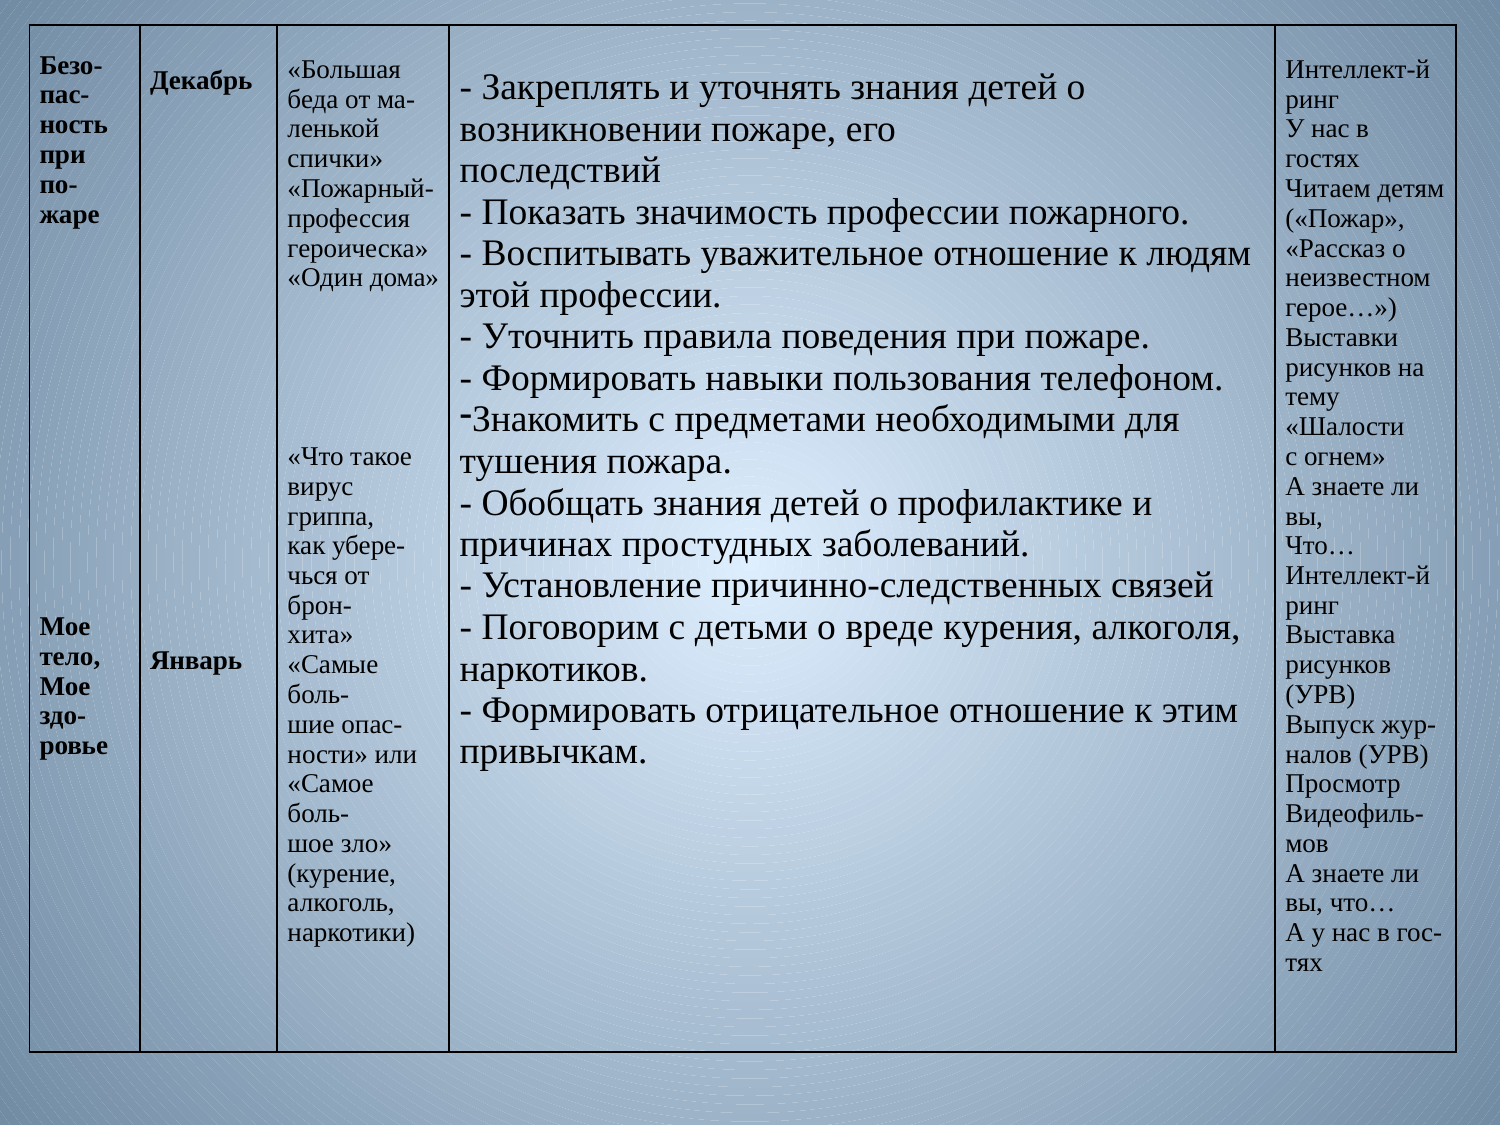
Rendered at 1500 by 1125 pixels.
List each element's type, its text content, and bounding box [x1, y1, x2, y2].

table_header - Закреплять и уточнять знания детей о возникновении пожаре, его последствий - Показать значимость профессии пожарного. - Воспитывать уважительное отношение к людям этой профессии. - Уточнить правила поведения при пожаре. - Формировать навыки пользования телефоном. Знакомить с предметами необходимыми для тушения пожара. - Обобщать знания детей о профилактике и причинах простудных заболеваний. - Установление причинно-следственных связей - Поговорим с детьми о вреде курения, алкоголя, наркотиков. - Формировать отрицательное отношение к этим привычкам. [450, 26, 1274, 1051]
table_header Декабрь Январь [141, 26, 276, 1051]
table_header Интеллект-й ринг У нас в гостях Читаем детям («Пожар», «Рассказ о неизвестном герое…») Выставки рисунков на тему «Шалости с огнем» А знаете ли вы, Что… Интеллект-й ринг Выставка рисунков (УРВ) Выпуск жур- налов (УРВ) Просмотр Видеофиль-мов А знаете ли вы, что… А у нас в гос- тях [1276, 26, 1455, 1051]
table_header Безо- пас- ность при по- жаре Мое тело, Мое здо- ровье [30, 26, 139, 1051]
table_header «Большая беда от ма- ленькой спички» «Пожарный- профессия героическа» «Один дома» «Что такое вирус гриппа, как убере- чься от брон- хита» «Самые боль- шие опас- ности» или «Самое боль- шое зло» (курение, алкоголь, наркотики) [278, 26, 448, 1051]
